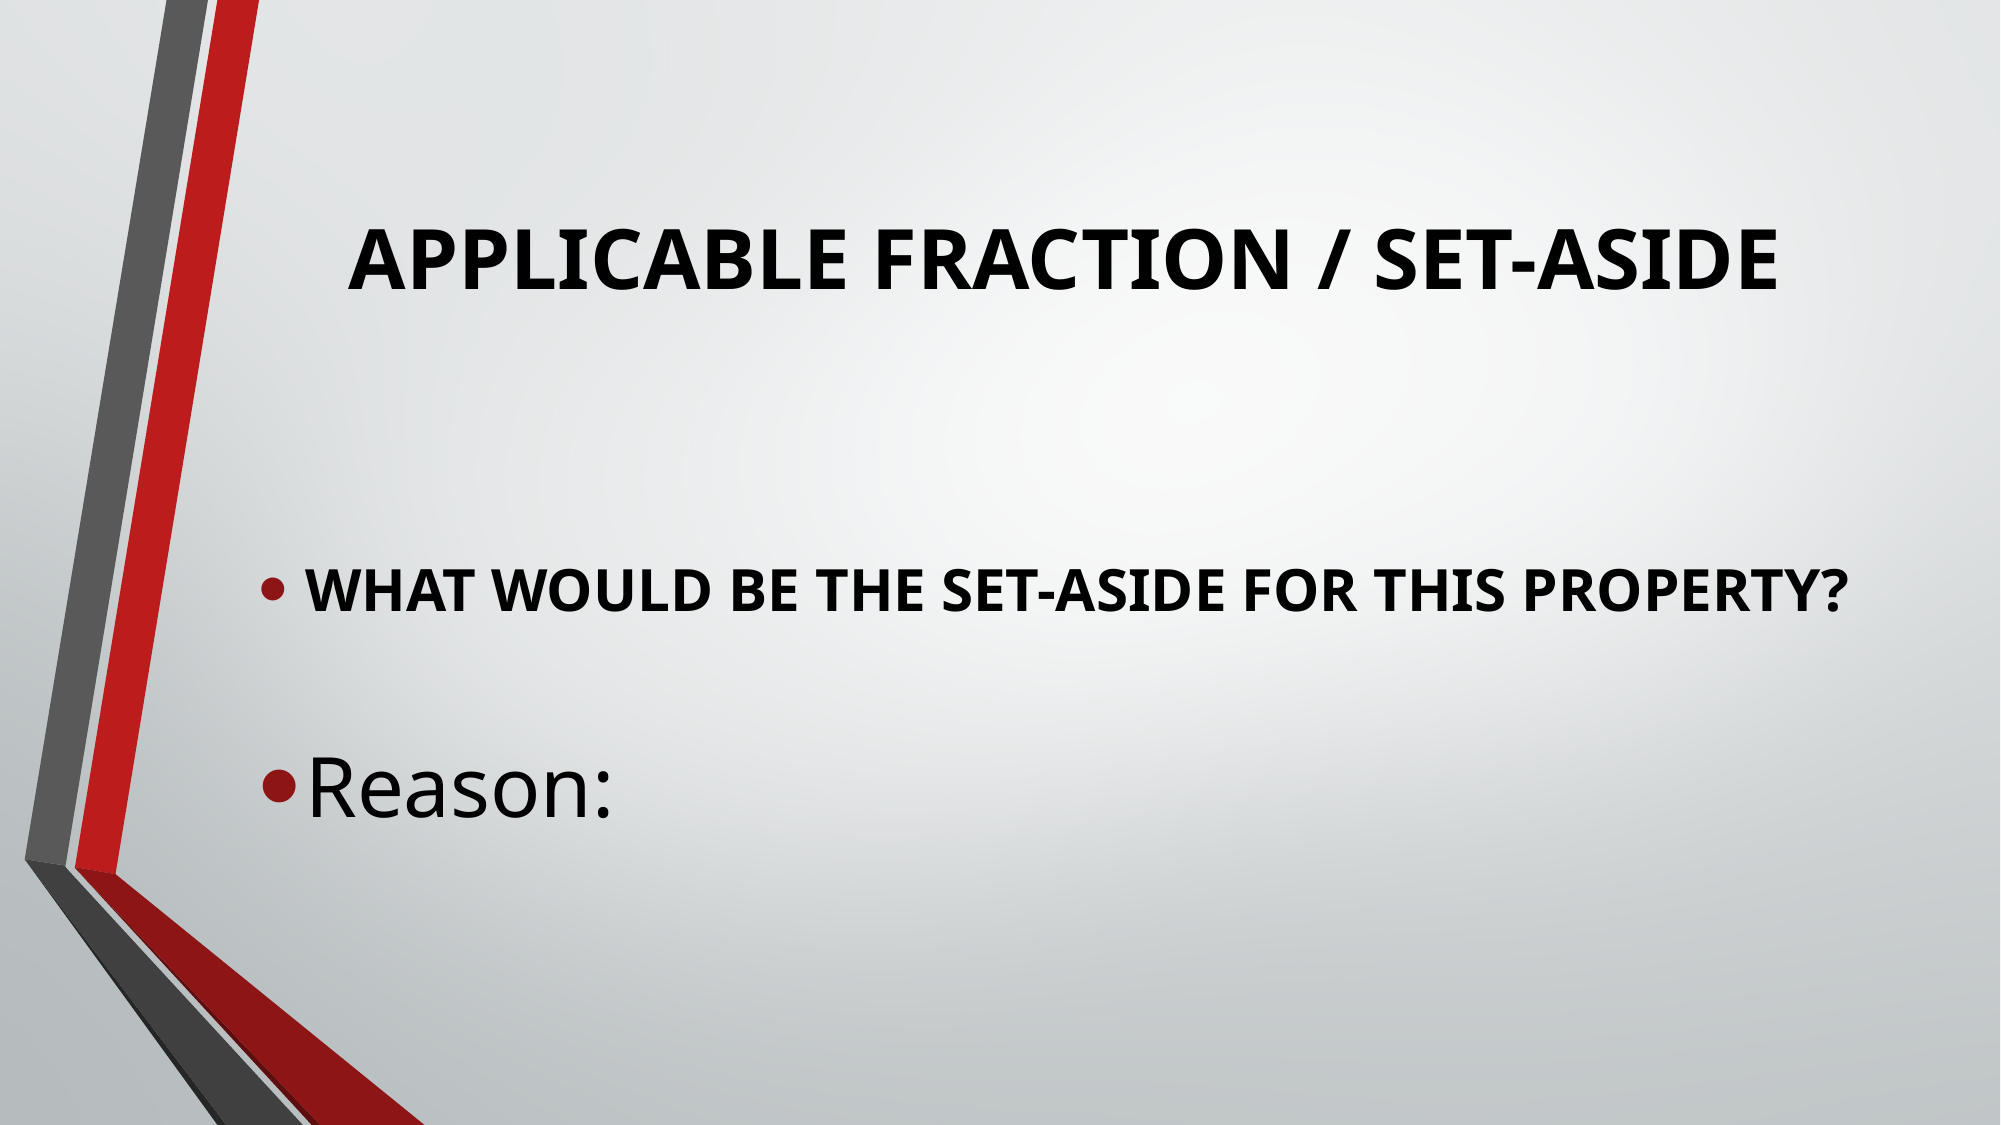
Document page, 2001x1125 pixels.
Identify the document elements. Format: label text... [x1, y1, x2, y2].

title APPLICABLE FRACTION / SET-ASIDE [243, 112, 1887, 400]
list WHAT WOULD BE THE SET-ASIDE FOR THIS PROPERTY? Reason: [243, 437, 1887, 950]
